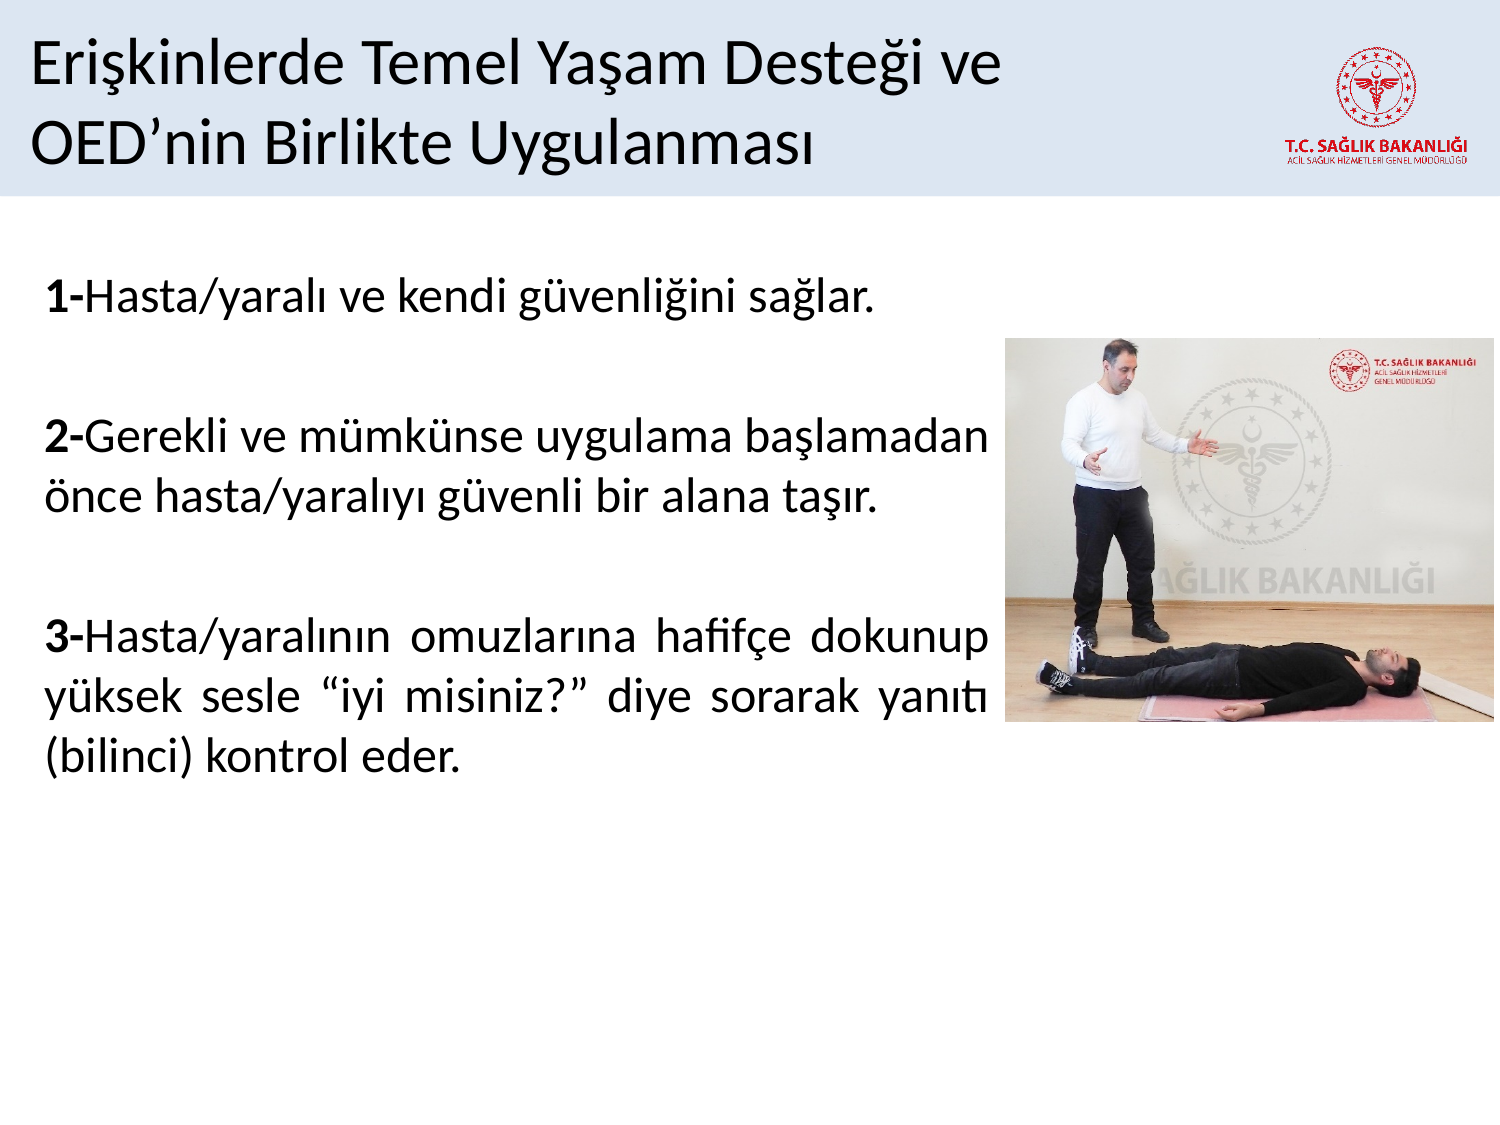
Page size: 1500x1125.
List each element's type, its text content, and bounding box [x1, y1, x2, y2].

picture [1285, 47, 1467, 166]
picture [1005, 337, 1494, 723]
title Erişkinlerde Temel Yaşam Desteği ve OED’nin Birlikte Uygulanması [0, 0, 1500, 197]
text_box 1-Hasta/yaralı ve kendi güvenliğini sağlar. 2-Gerekli ve mümkünse uygulama başlamadan önce hasta/yaralıyı güvenli bir alana taşır. 3-Hasta/yaralının omuzlarına hafifçe dokunup yüksek sesle “iyi misiniz?” diye sorarak yanıtı (bilinci) kontrol eder. [29, 255, 1006, 1075]
